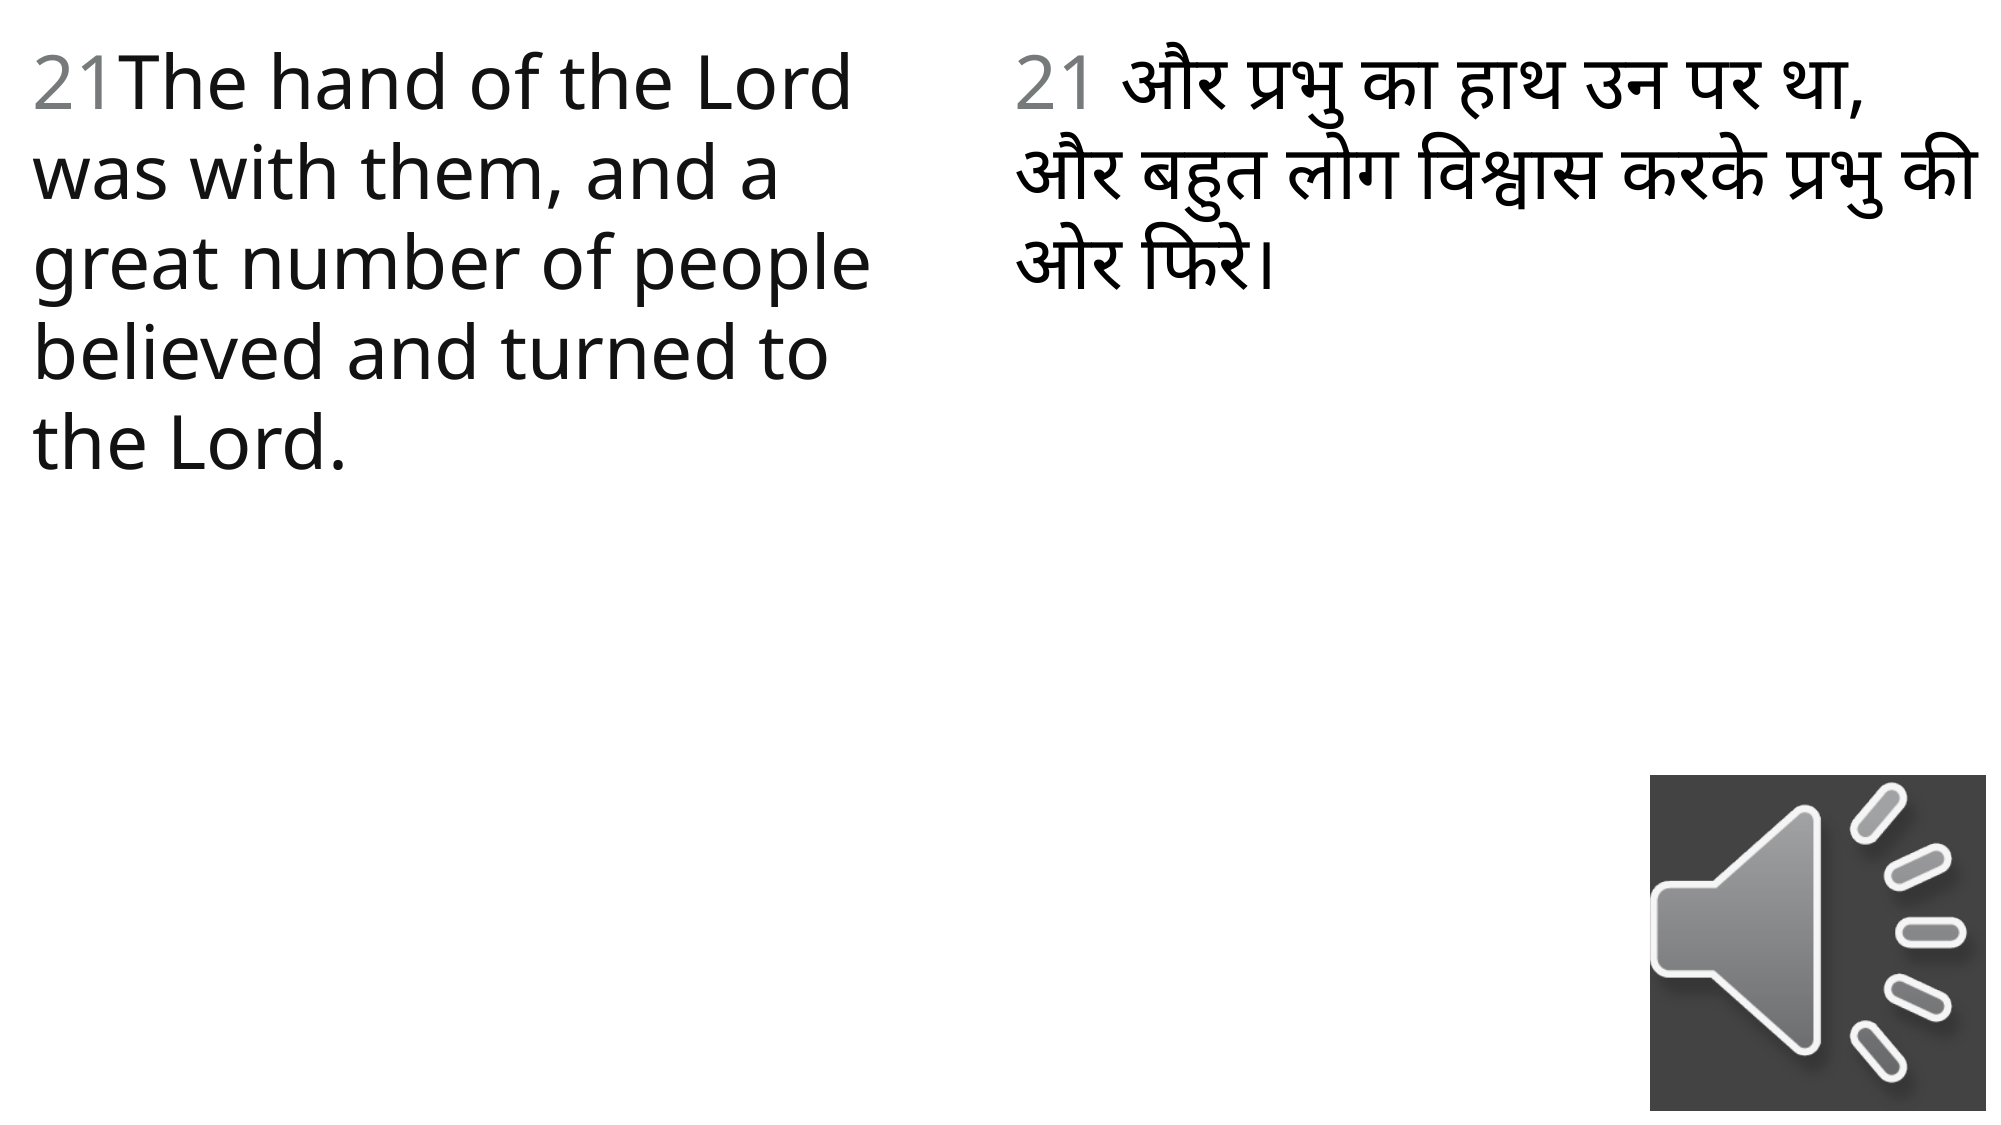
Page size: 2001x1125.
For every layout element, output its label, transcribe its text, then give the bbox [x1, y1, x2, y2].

text_box 21The hand of the Lord was with them, and a great number of people believed and turned to the Lord. [18, 27, 973, 1104]
picture [1648, 773, 1987, 1112]
text_box 21 और प्रभु का हाथ उन पर था, और बहुत लोग विश्वास करके प्रभु की ओर फिरे। [999, 27, 2000, 1104]
